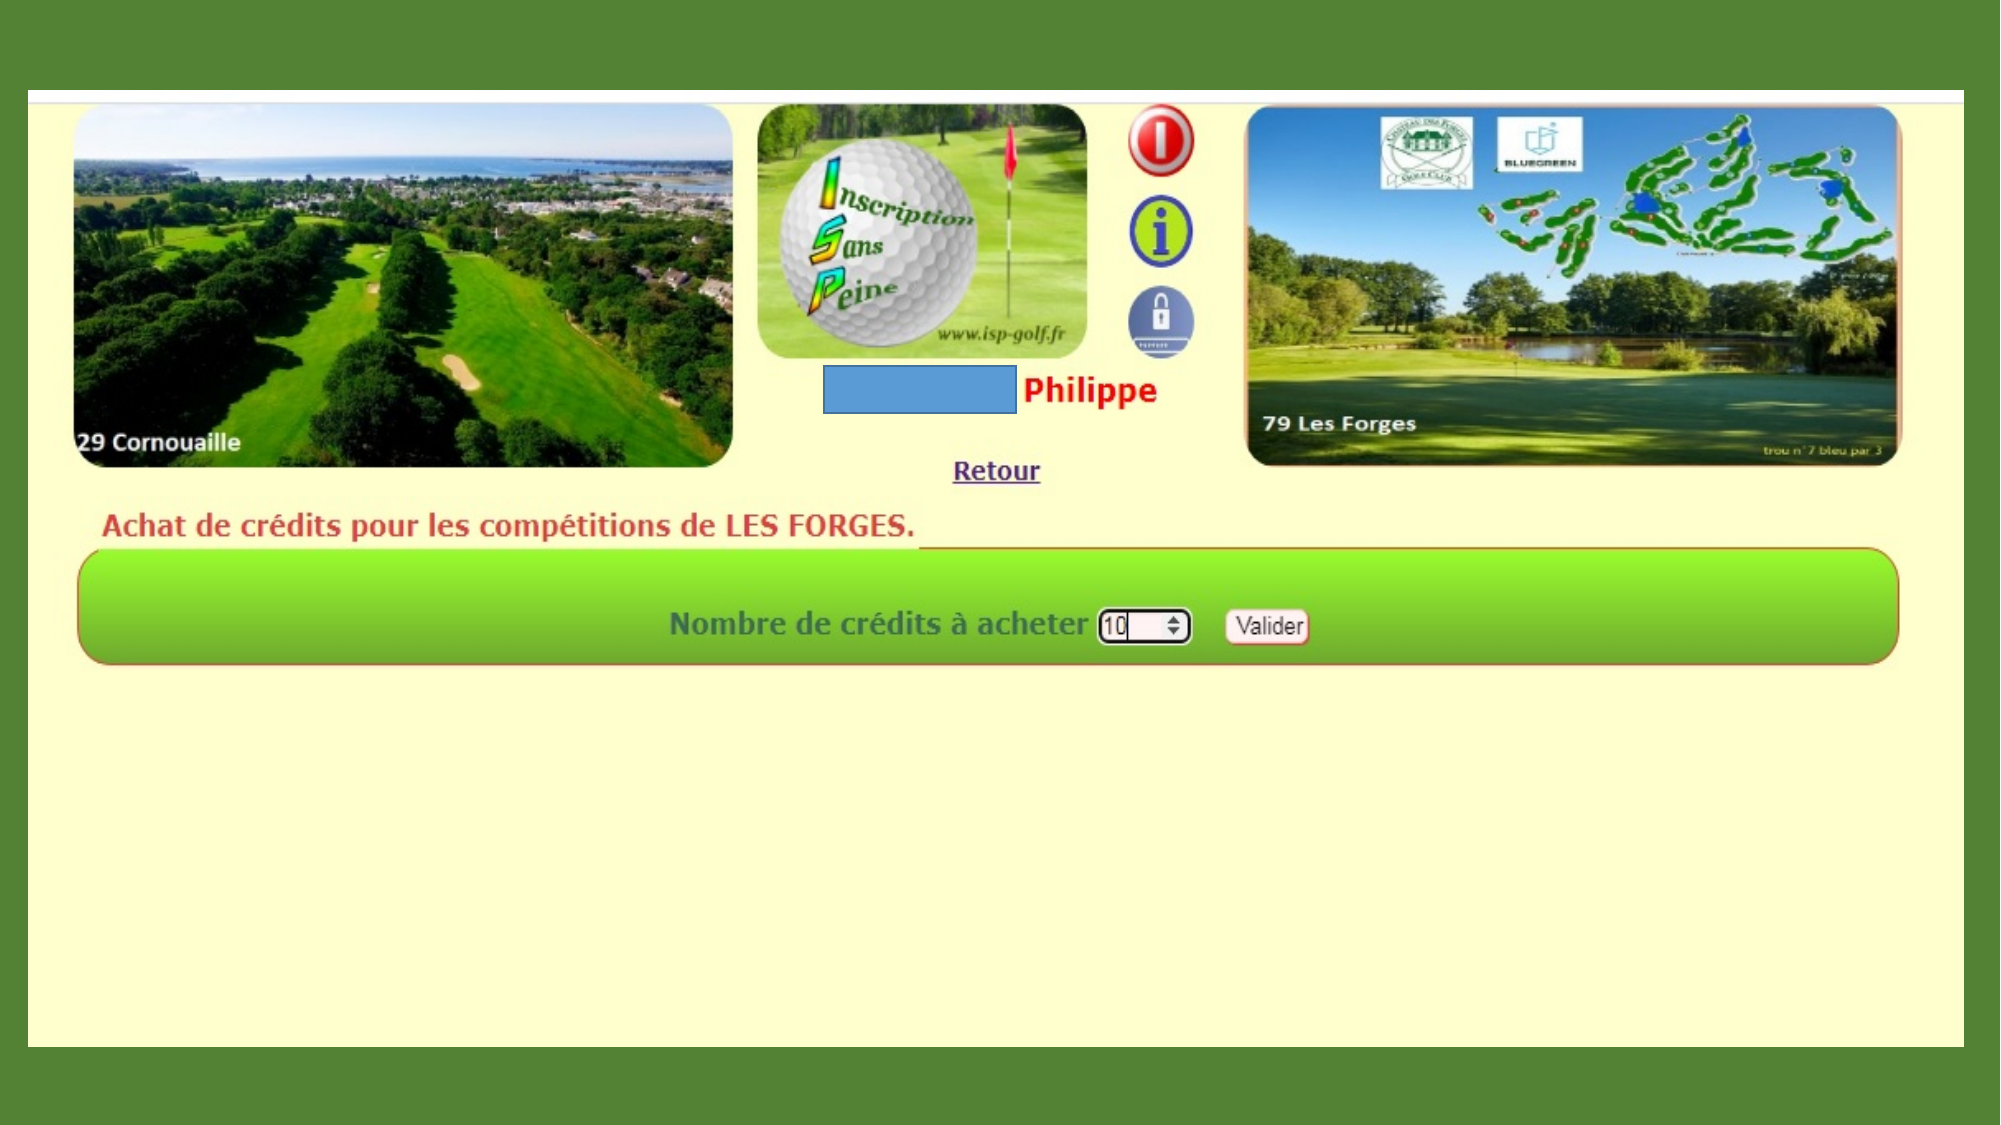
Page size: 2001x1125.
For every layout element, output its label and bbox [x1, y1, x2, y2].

picture [27, 90, 1964, 1047]
